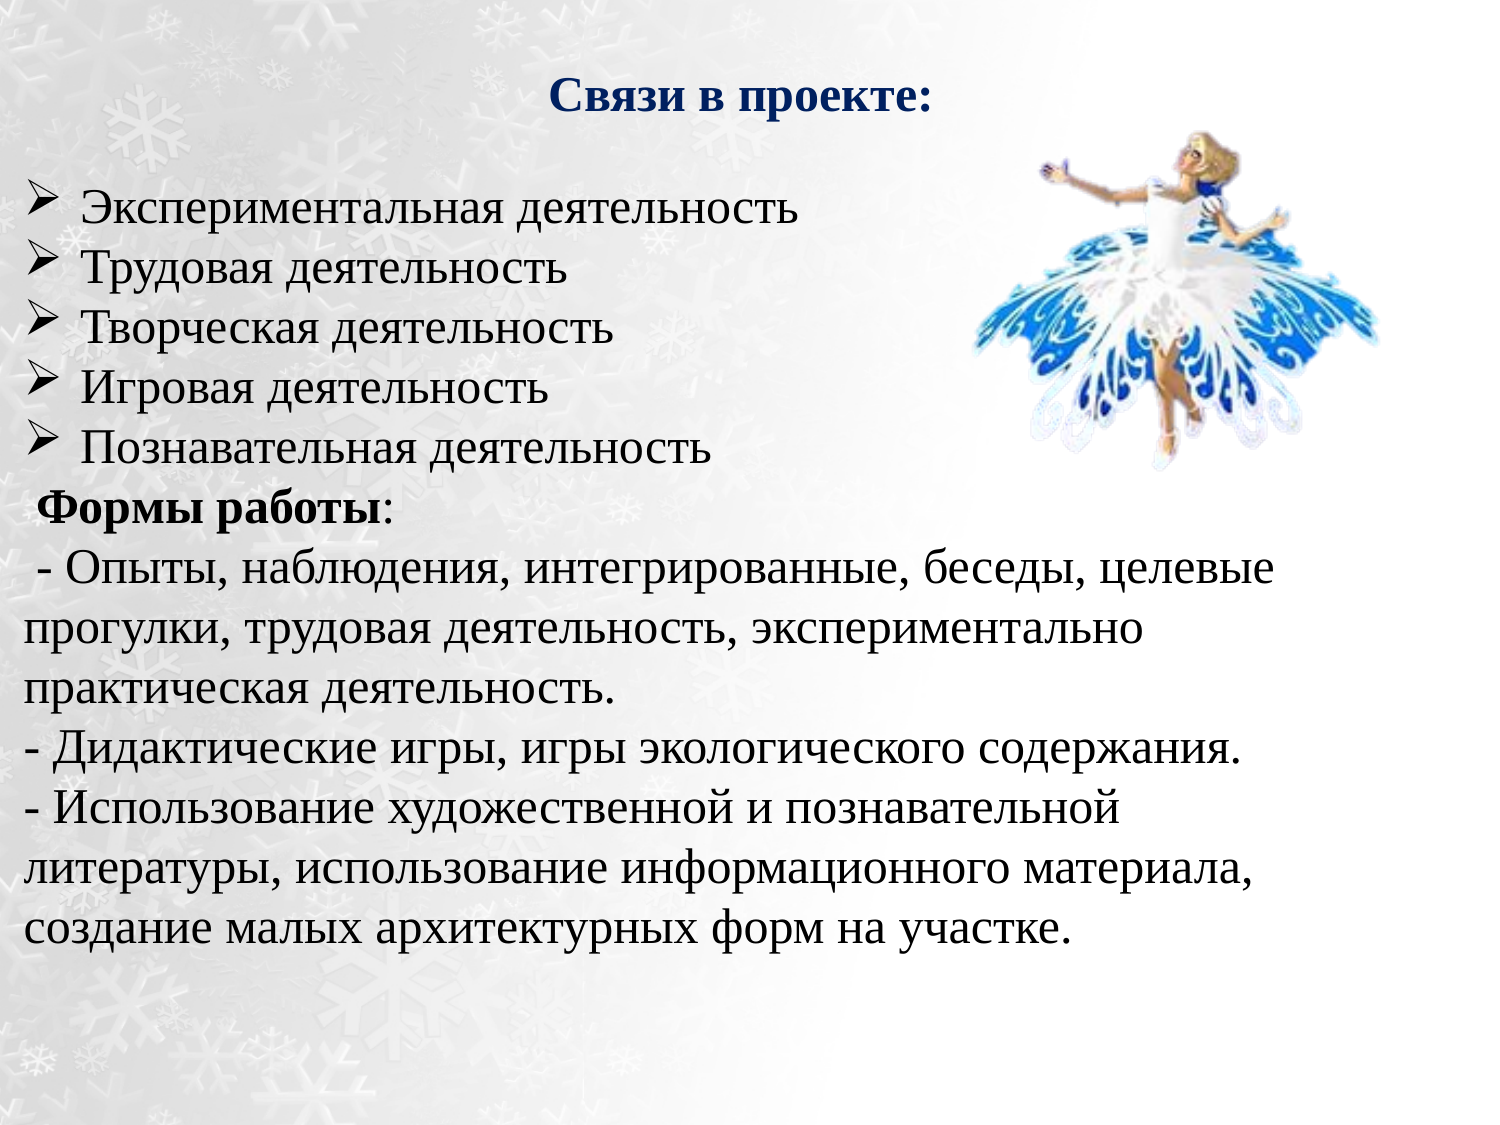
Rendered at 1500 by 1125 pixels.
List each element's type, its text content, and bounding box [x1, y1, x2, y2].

picture [0, 0, 1500, 1125]
text_box Экспериментальная деятельность Трудовая деятельность Творческая деятельность Игровая деятельность Познавательная деятельность Формы работы: - Опыты, наблюдения, интегрированные, беседы, целевые прогулки, трудовая деятельность, экспериментально практическая деятельность. - Дидактические игры, игры экологического содержания. - Использование художественной и познавательной литературы, использование информационного материала, создание малых архитектурных форм на участке. [8, 166, 1399, 961]
text_box Связи в проекте: [533, 54, 962, 130]
